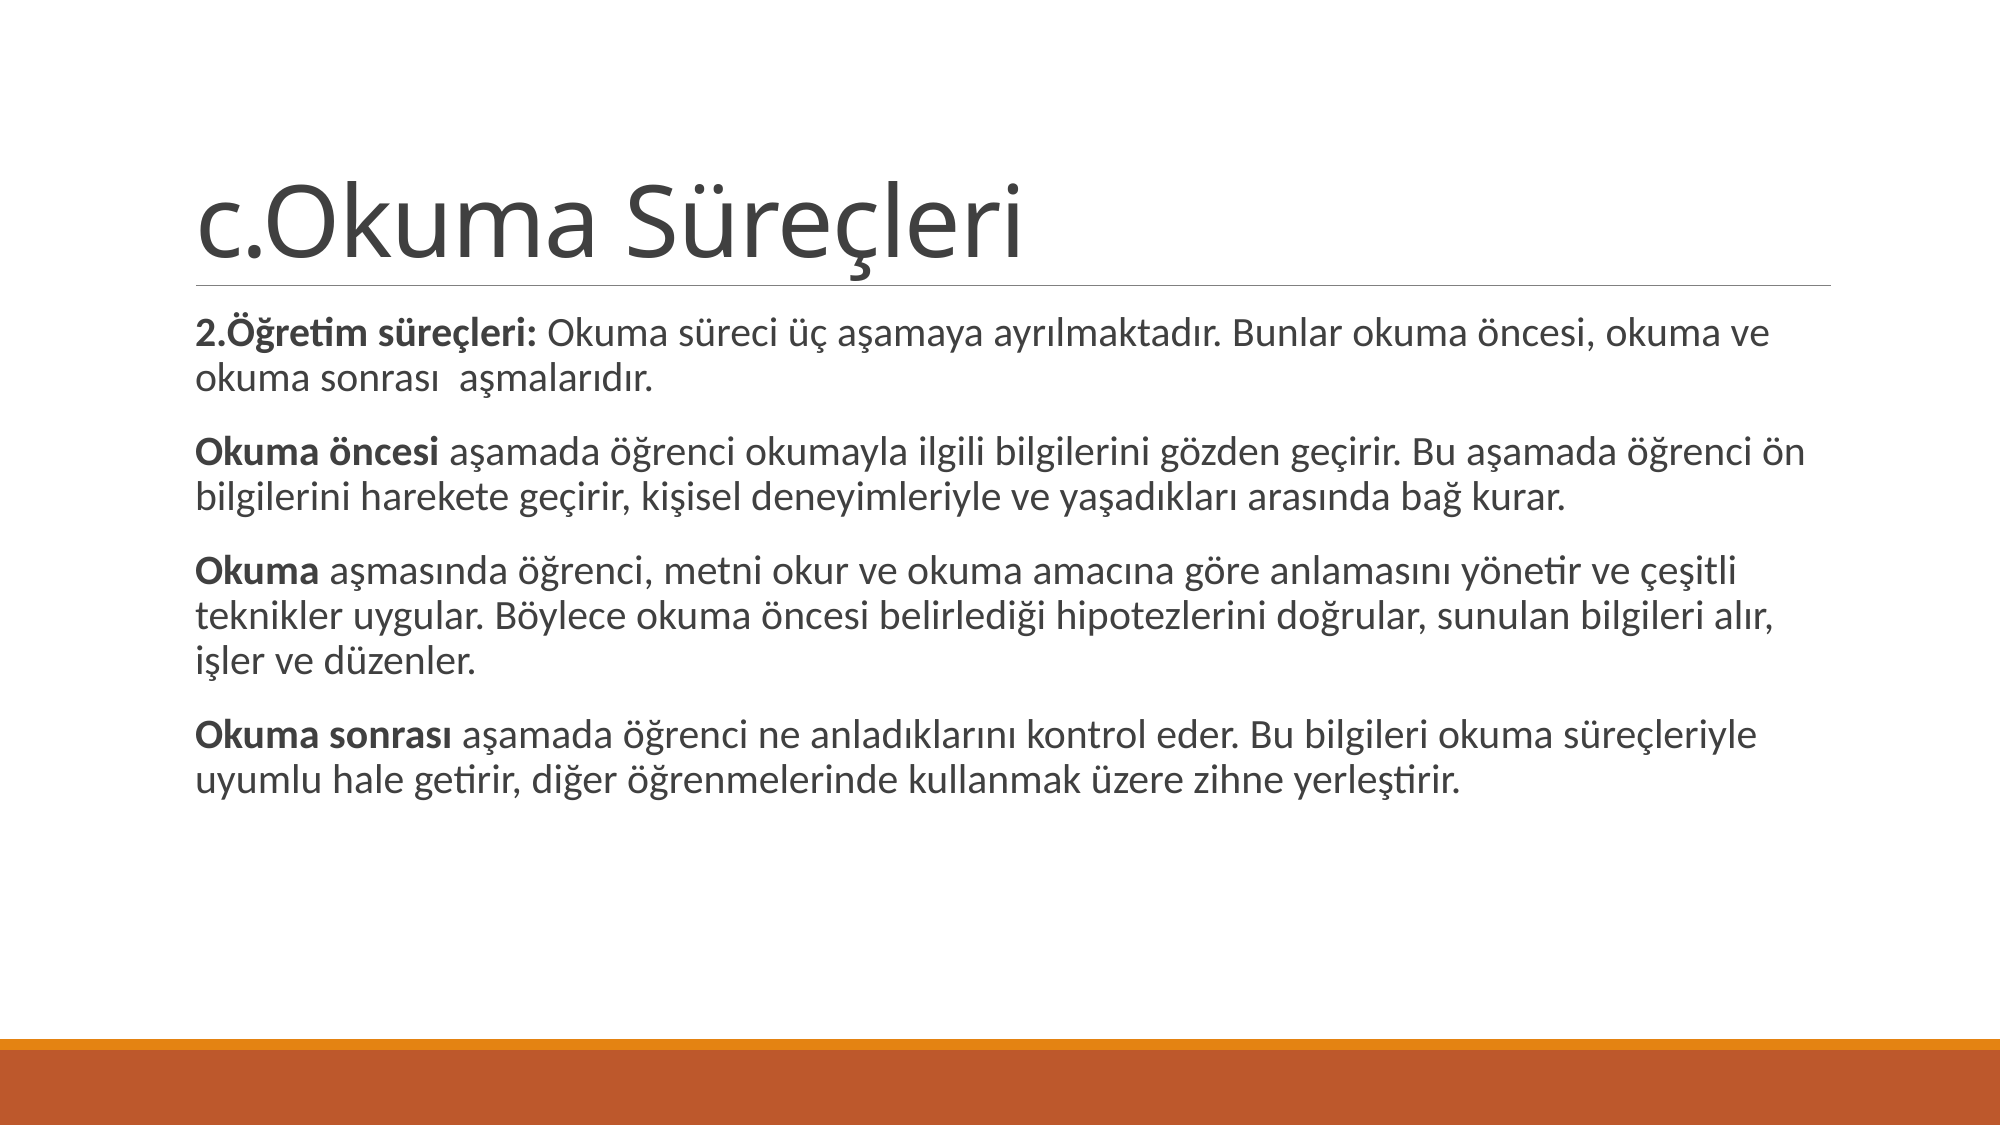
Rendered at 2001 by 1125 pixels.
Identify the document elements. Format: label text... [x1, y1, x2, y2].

list 2.Öğretim süreçleri: Okuma süreci üç aşamaya ayrılmaktadır. Bunlar okuma öncesi, okuma ve okuma sonrası aşmalarıdır. Okuma öncesi aşamada öğrenci okumayla ilgili bilgilerini gözden geçirir. Bu aşamada öğrenci ön bilgilerini harekete geçirir, kişisel deneyimleriyle ve yaşadıkları arasında bağ kurar. Okuma aşmasında öğrenci, metni okur ve okuma amacına göre anlamasını yönetir ve çeşitli teknikler uygular. Böylece okuma öncesi belirlediği hipotezlerini doğrular, sunulan bilgileri alır, işler ve düzenler. Okuma sonrası aşamada öğrenci ne anladıklarını kontrol eder. Bu bilgileri okuma süreçleriyle uyumlu hale getirir, diğer öğrenmelerinde kullanmak üzere zihne yerleştirir. [180, 302, 1830, 963]
title c.Okuma Süreçleri [180, 47, 1830, 285]
